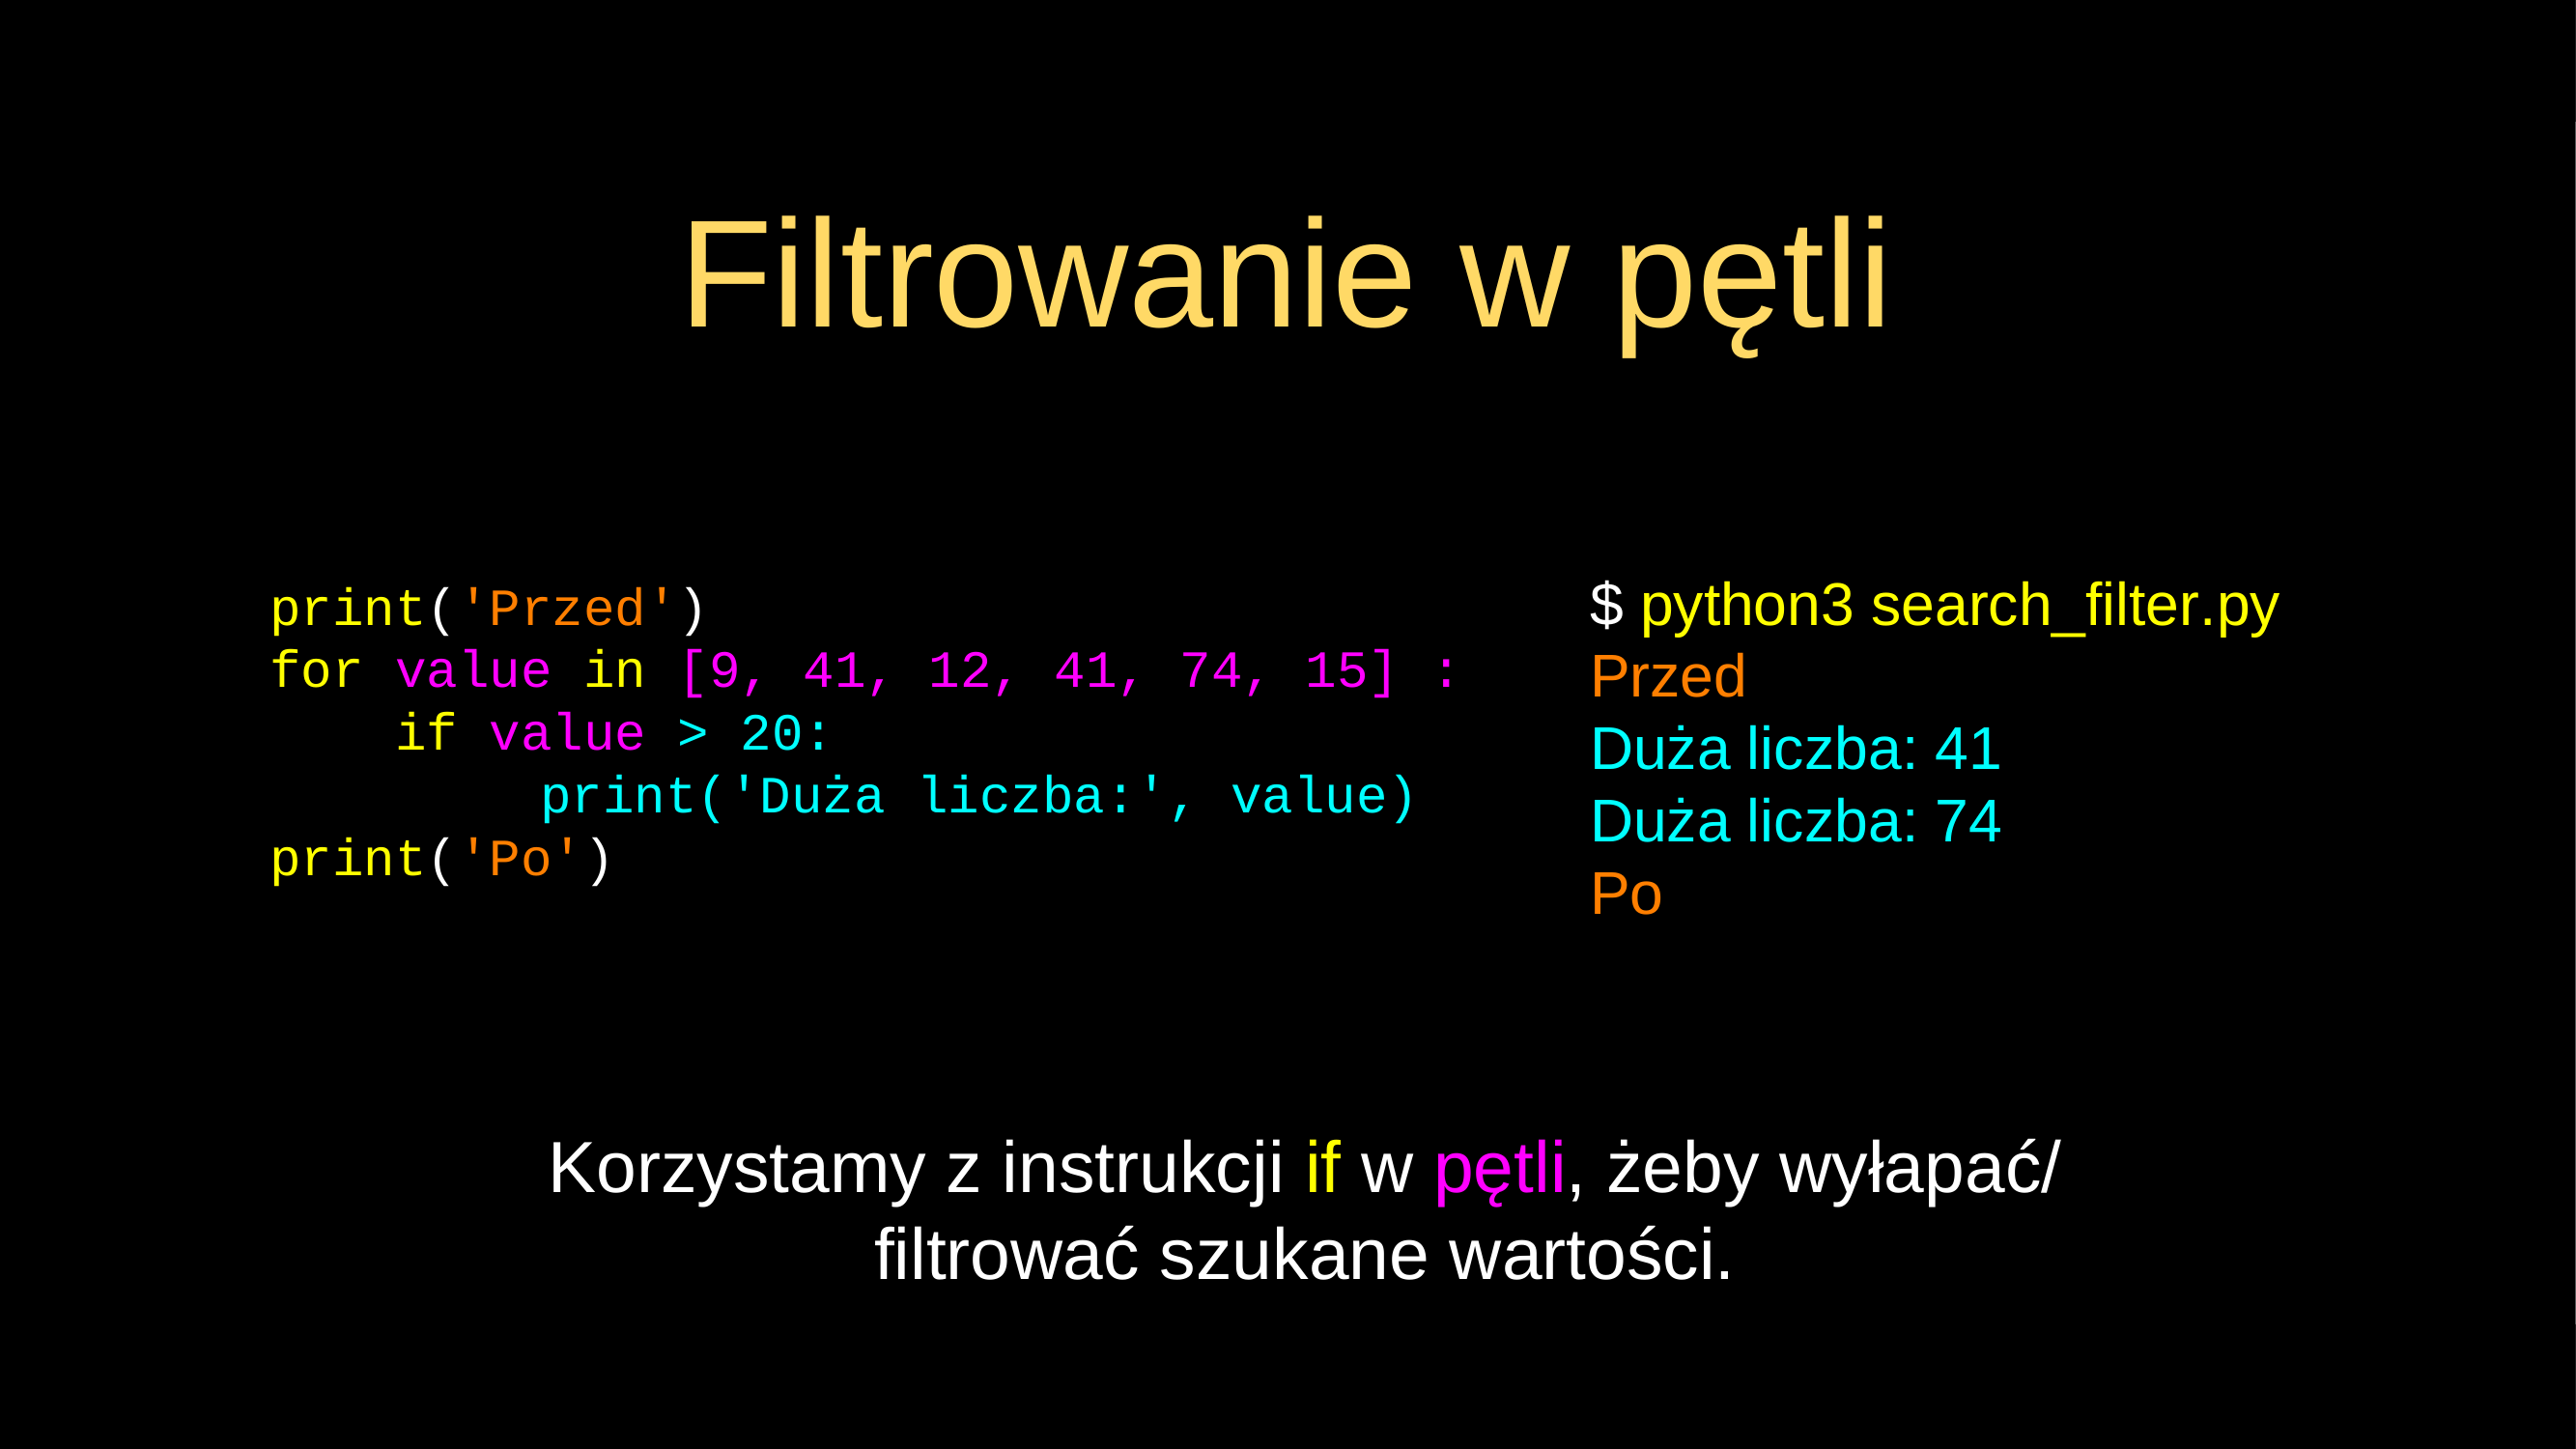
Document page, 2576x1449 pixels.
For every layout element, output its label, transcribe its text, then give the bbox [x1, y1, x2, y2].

text_box $ python3 search_filter.py Przed Duża liczba: 41 Duża liczba: 74 Po [1590, 526, 2307, 965]
text_box print('Przed') for value in [9, 41, 12, 41, 74, 15] : if value > 20: print('Duża liczba:', value) print('Po') [269, 510, 1488, 950]
text_box Korzystamy z instrukcji if w pętli, żeby wyłapać/ filtrować szukane wartości. [426, 1117, 2184, 1298]
title Filtrowanie w pętli [183, 129, 2391, 403]
